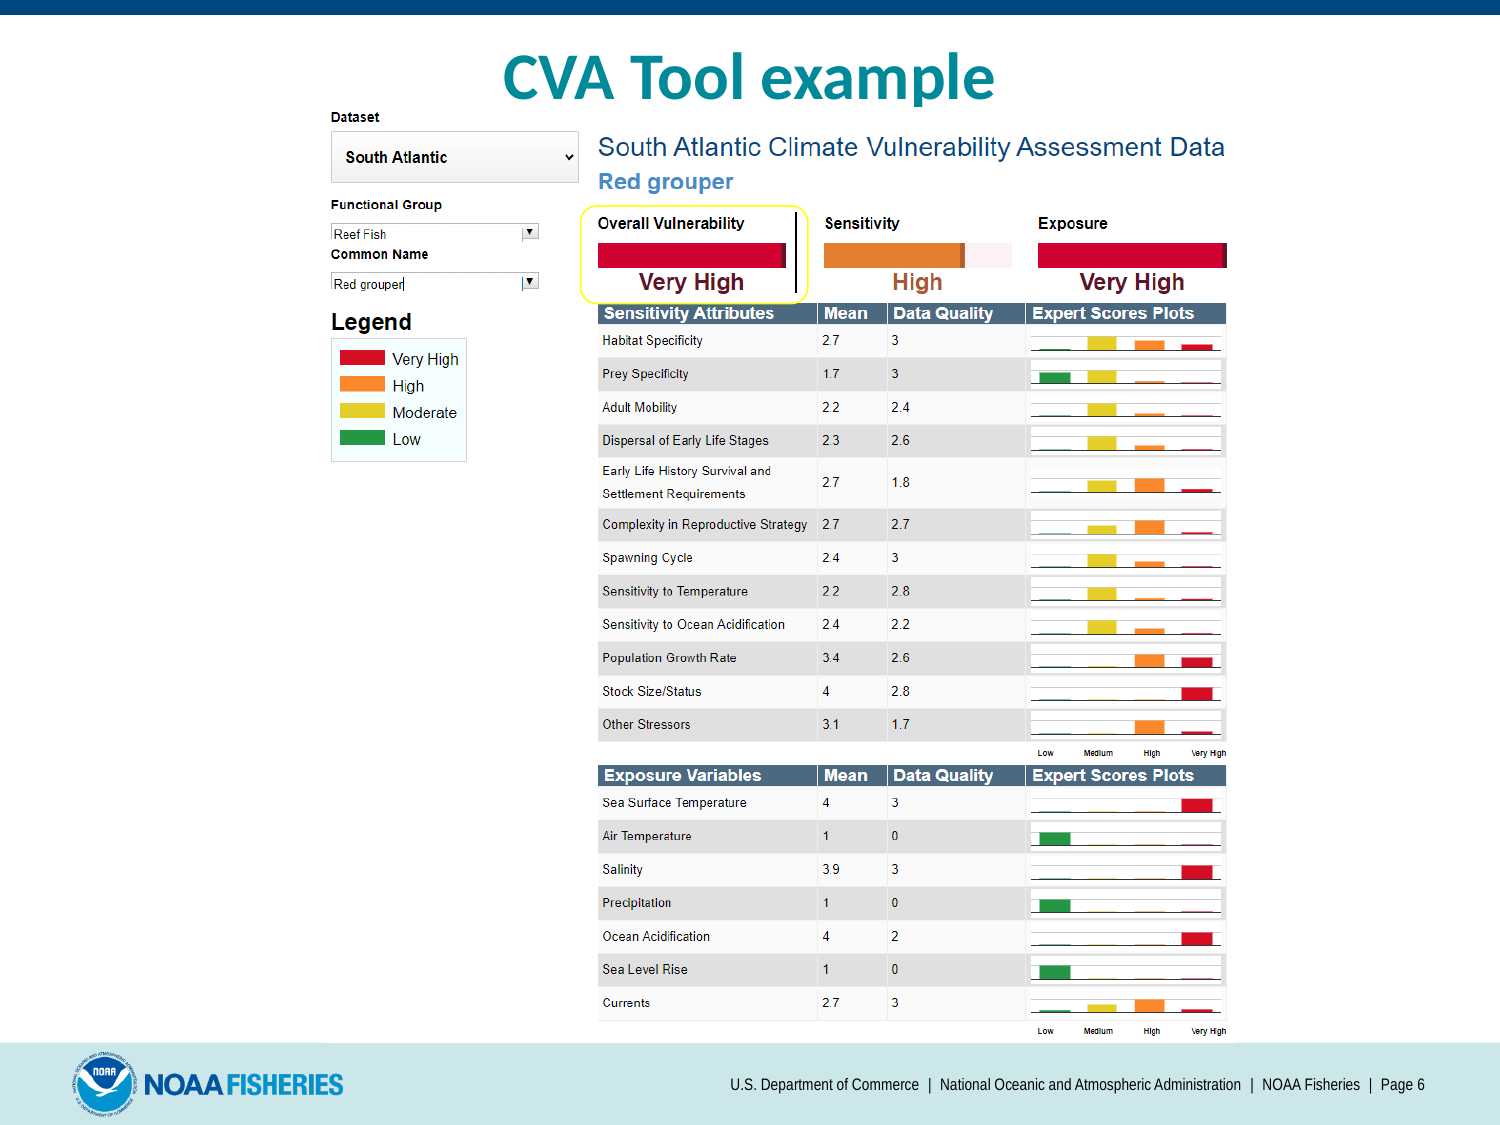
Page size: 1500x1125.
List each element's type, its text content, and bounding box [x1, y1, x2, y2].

title CVA Tool example [45, 24, 1455, 136]
picture [323, 106, 1236, 1043]
slide_number U.S. Department of Commerce | National Oceanic and Atmospheric Administration | NOAA Fisheries | Page 6 [375, 1042, 1425, 1125]
picture [72, 1052, 343, 1117]
picture [335, 1078, 343, 1085]
